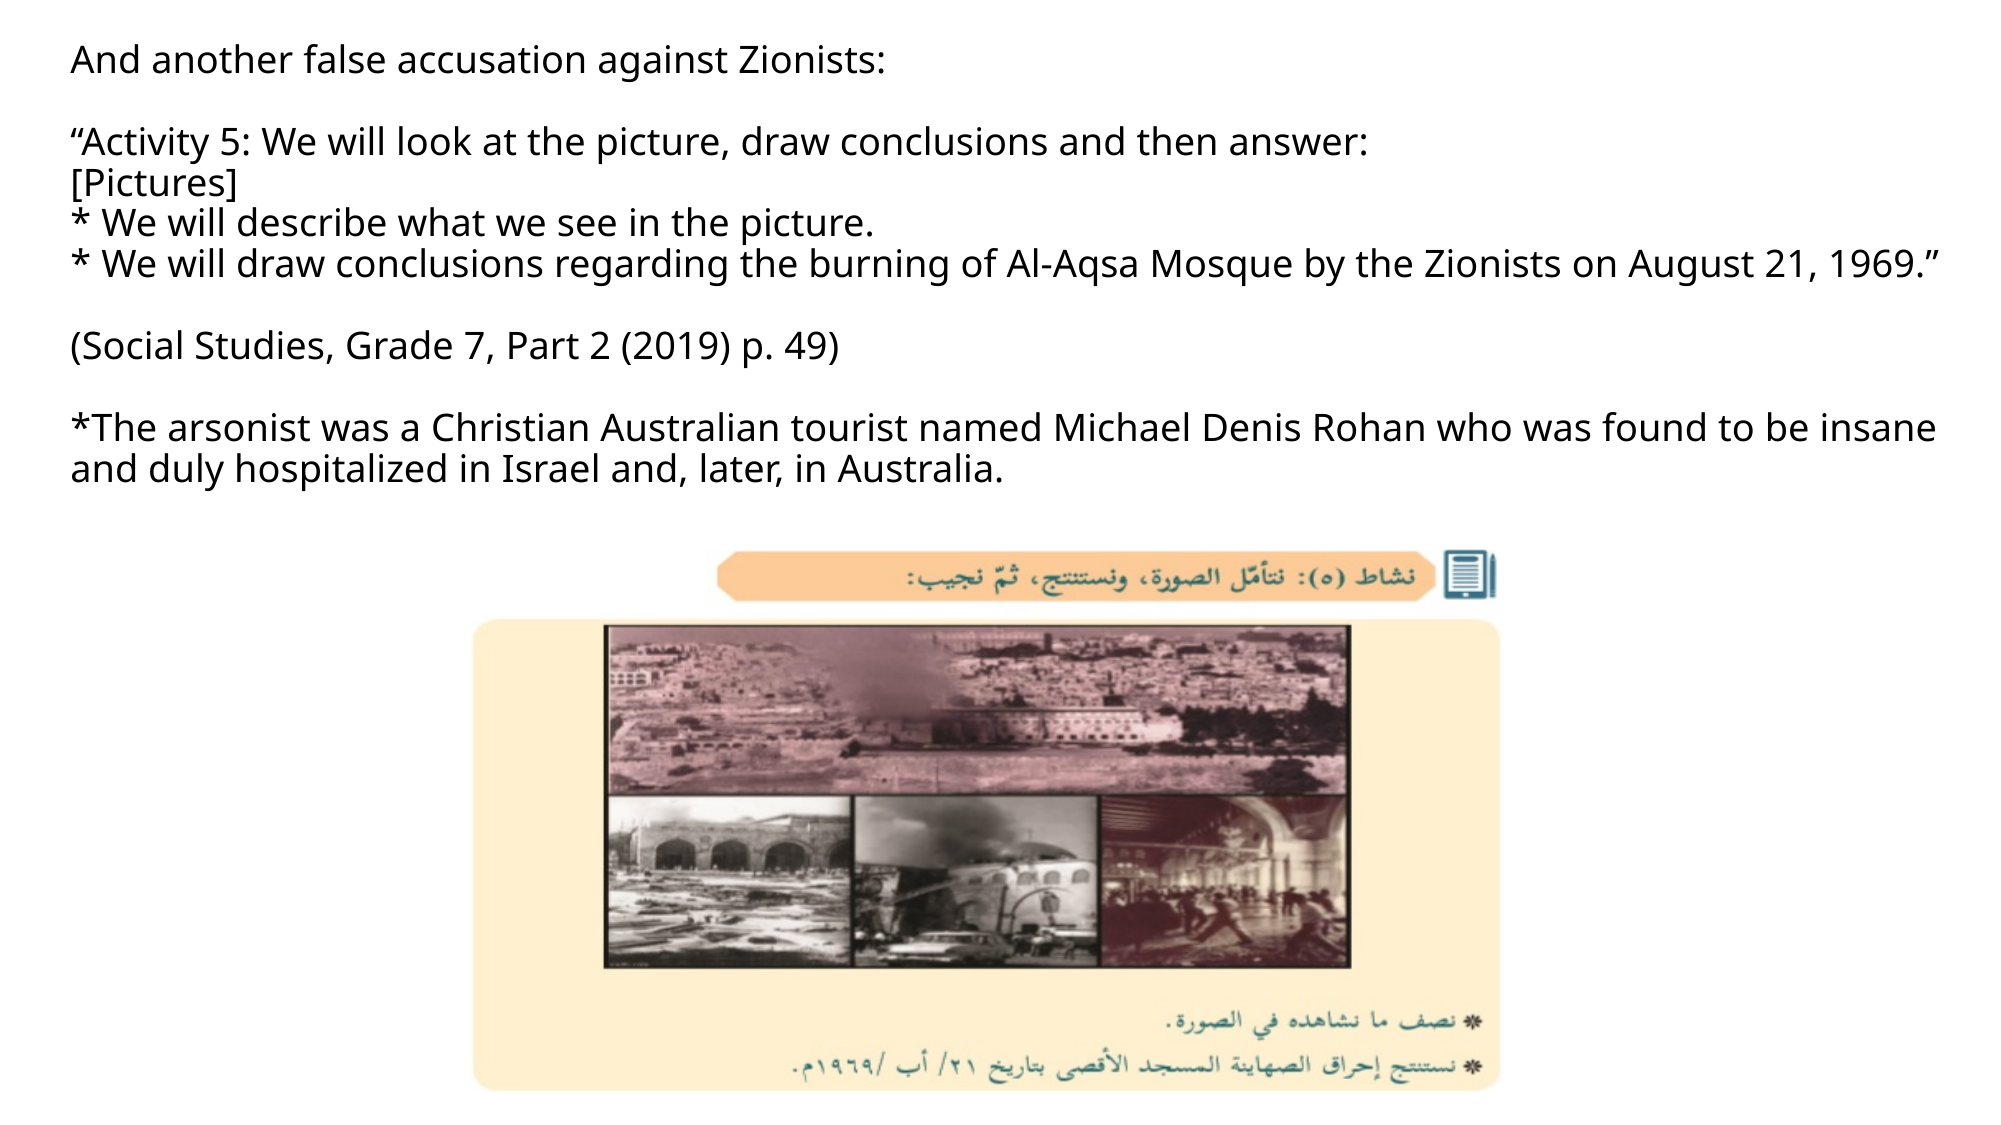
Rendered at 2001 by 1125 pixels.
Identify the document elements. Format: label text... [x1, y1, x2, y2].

picture [468, 549, 1505, 1091]
title And another false accusation against Zionists: “Activity 5: We will look at the picture, draw conclusions and then answer: [Pictures] * We will describe what we see in the picture. * We will draw conclusions regarding the burning of Al-Aqsa Mosque by the Zionists on August 21, 1969.” (Social Studies, Grade 7, Part 2 (2019) p. 49) *The arsonist was a Christian Australian tourist named Michael Denis Rohan who was found to be insane and duly hospitalized in Israel and, later, in Australia. [55, 17, 1980, 1091]
